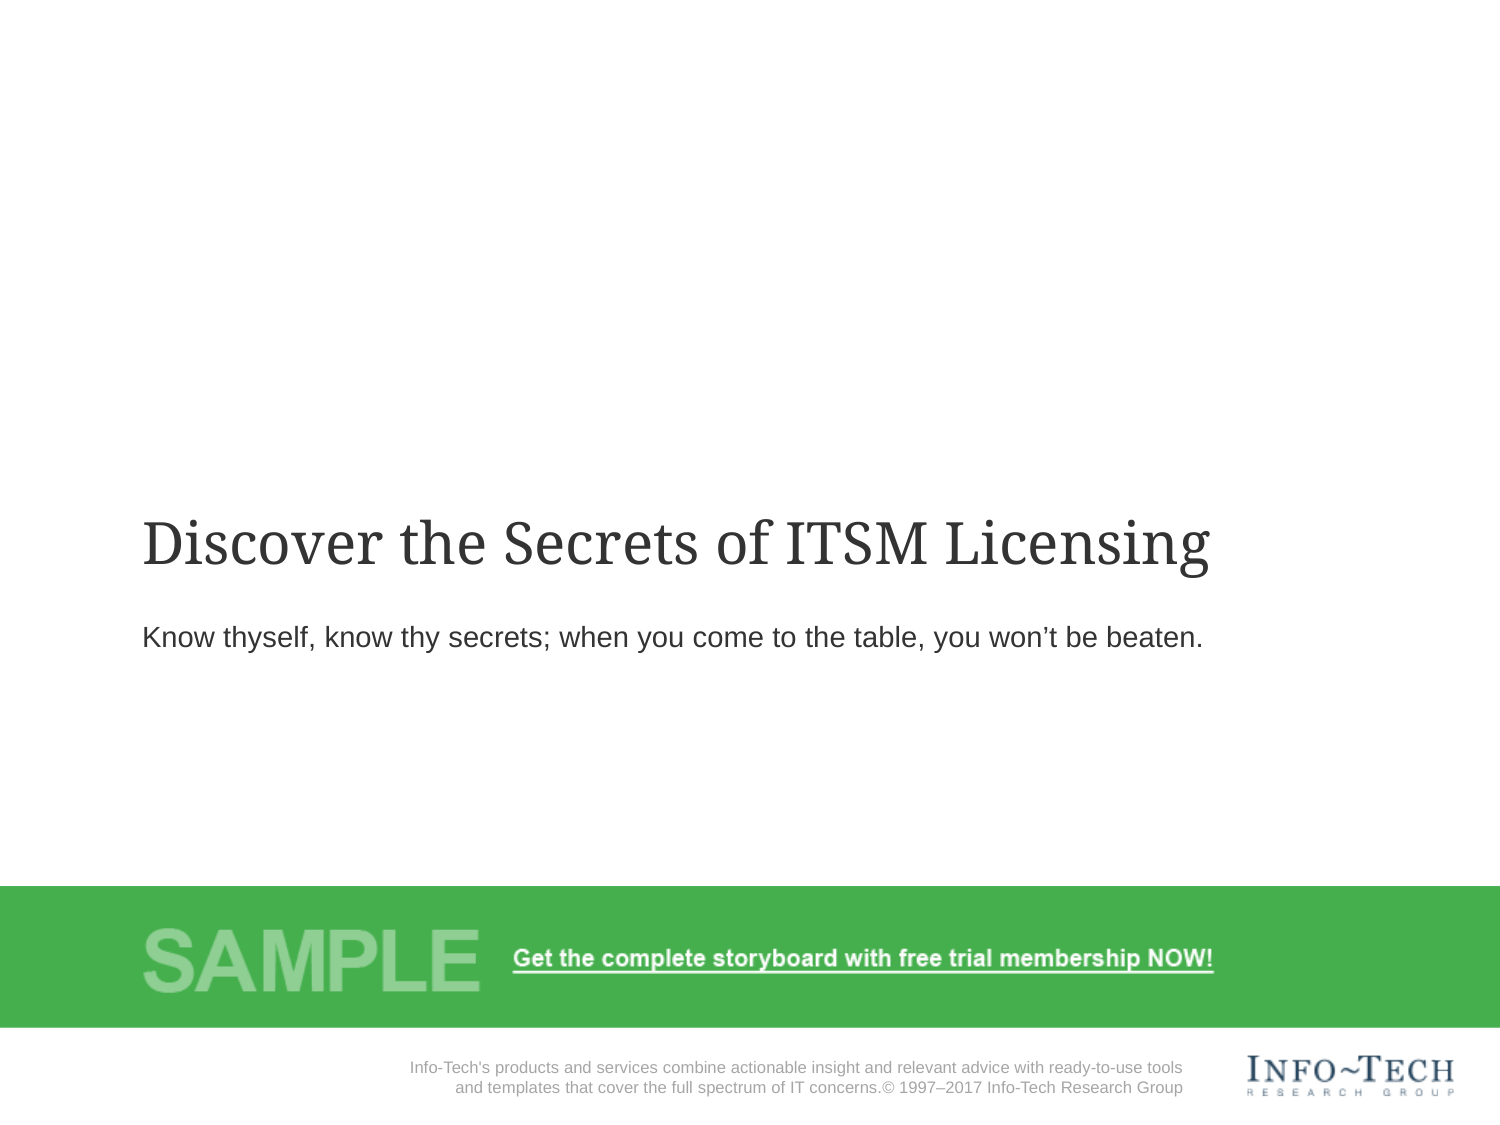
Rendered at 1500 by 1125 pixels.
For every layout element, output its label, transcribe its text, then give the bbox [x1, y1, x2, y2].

list Know thyself, know thy secrets; when you come to the table, you won’t be beaten. [126, 610, 1351, 695]
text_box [0, 885, 1500, 1125]
list Discover the Secrets of ITSM Licensing [126, 501, 1351, 610]
